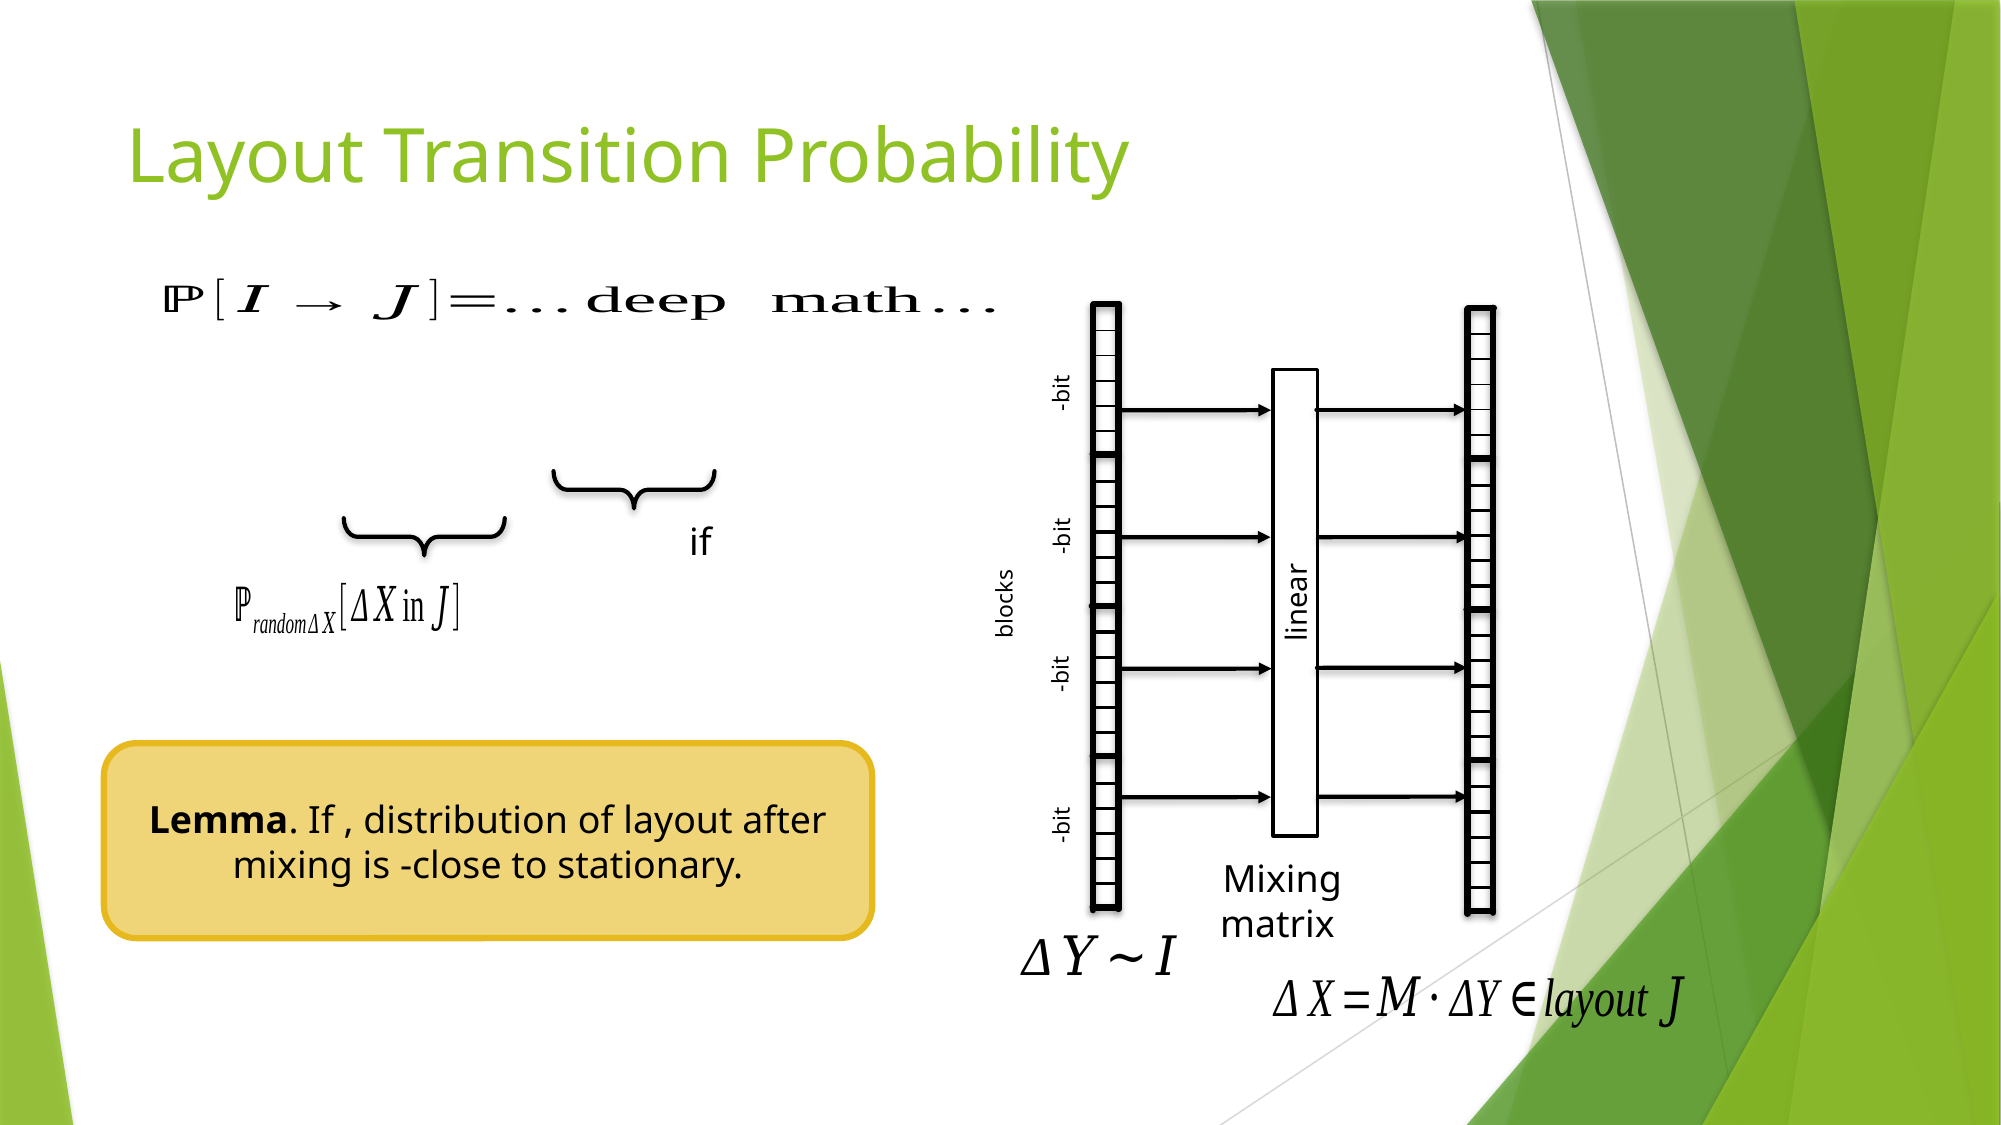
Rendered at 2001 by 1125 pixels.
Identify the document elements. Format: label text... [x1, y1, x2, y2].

text_box [551, 469, 717, 511]
title Layout Transition Probability [111, 99, 1522, 317]
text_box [1465, 307, 1495, 915]
text_box linear [1271, 368, 1319, 838]
text_box [341, 516, 507, 558]
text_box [981, 303, 1120, 911]
